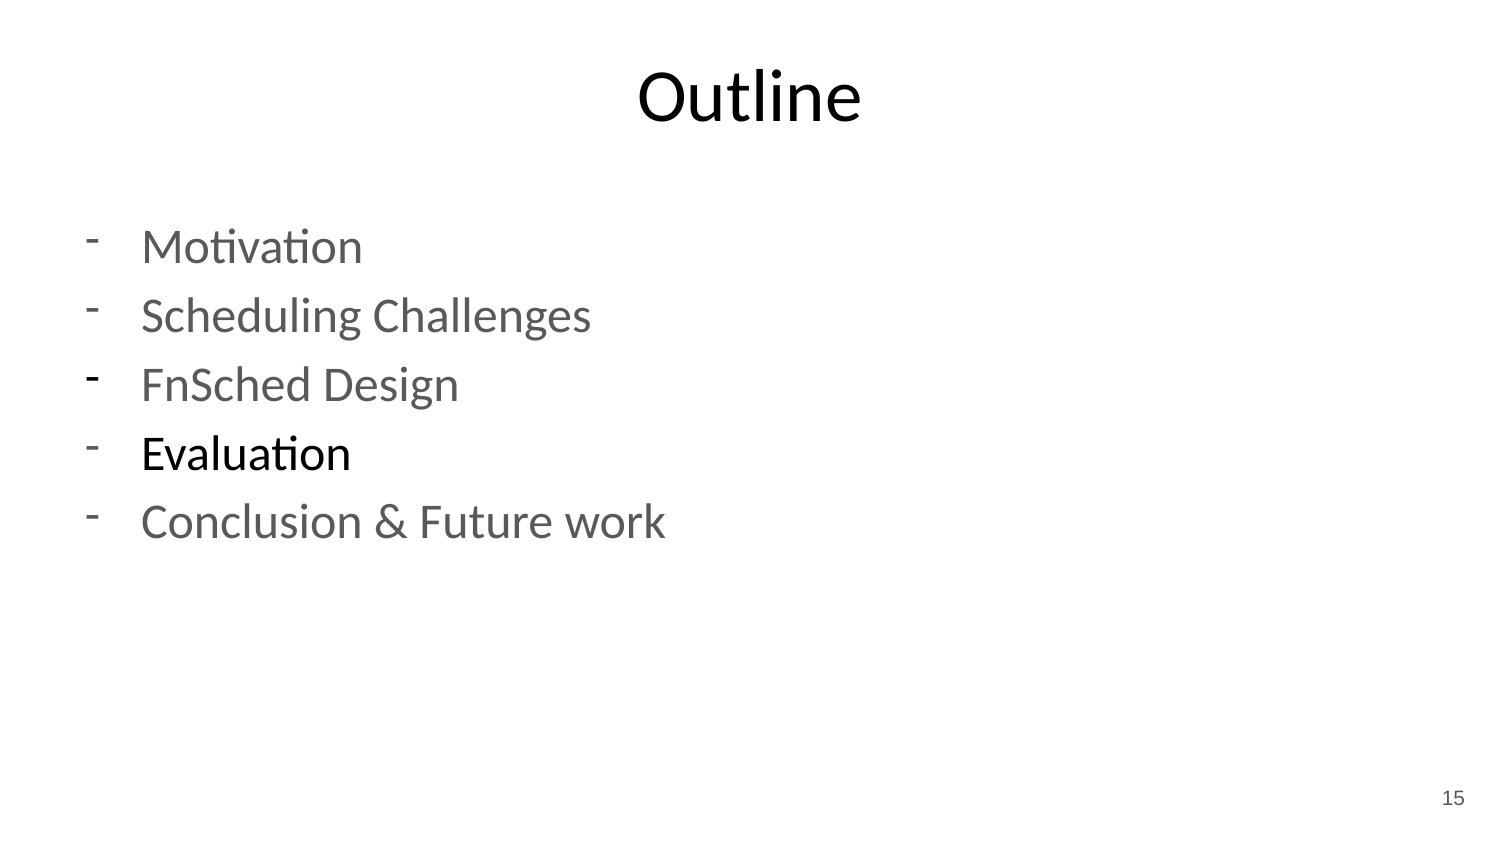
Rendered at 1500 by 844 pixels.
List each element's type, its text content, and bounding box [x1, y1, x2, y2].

slide_number 15 [1389, 764, 1480, 830]
list Motivation Scheduling Challenges FnSched Design Evaluation Conclusion & Future work [51, 189, 1449, 750]
title Outline [51, 31, 1449, 125]
